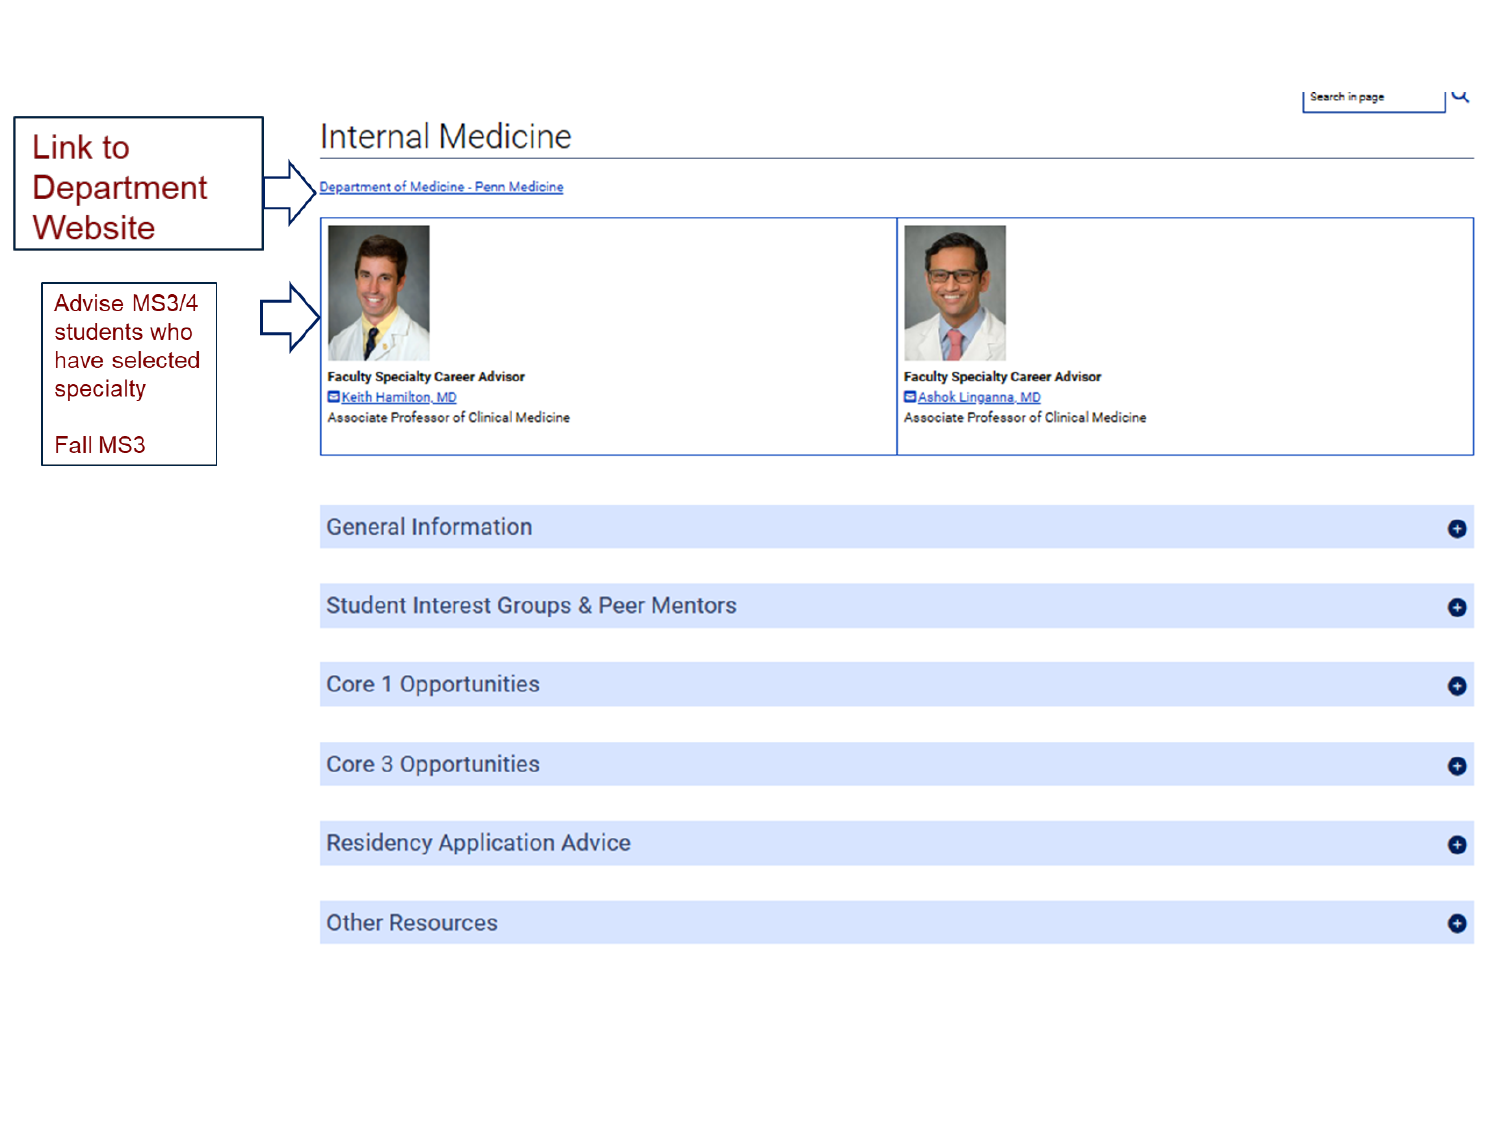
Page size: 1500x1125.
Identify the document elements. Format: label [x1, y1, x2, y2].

picture [39, 281, 221, 474]
picture [11, 92, 1500, 964]
